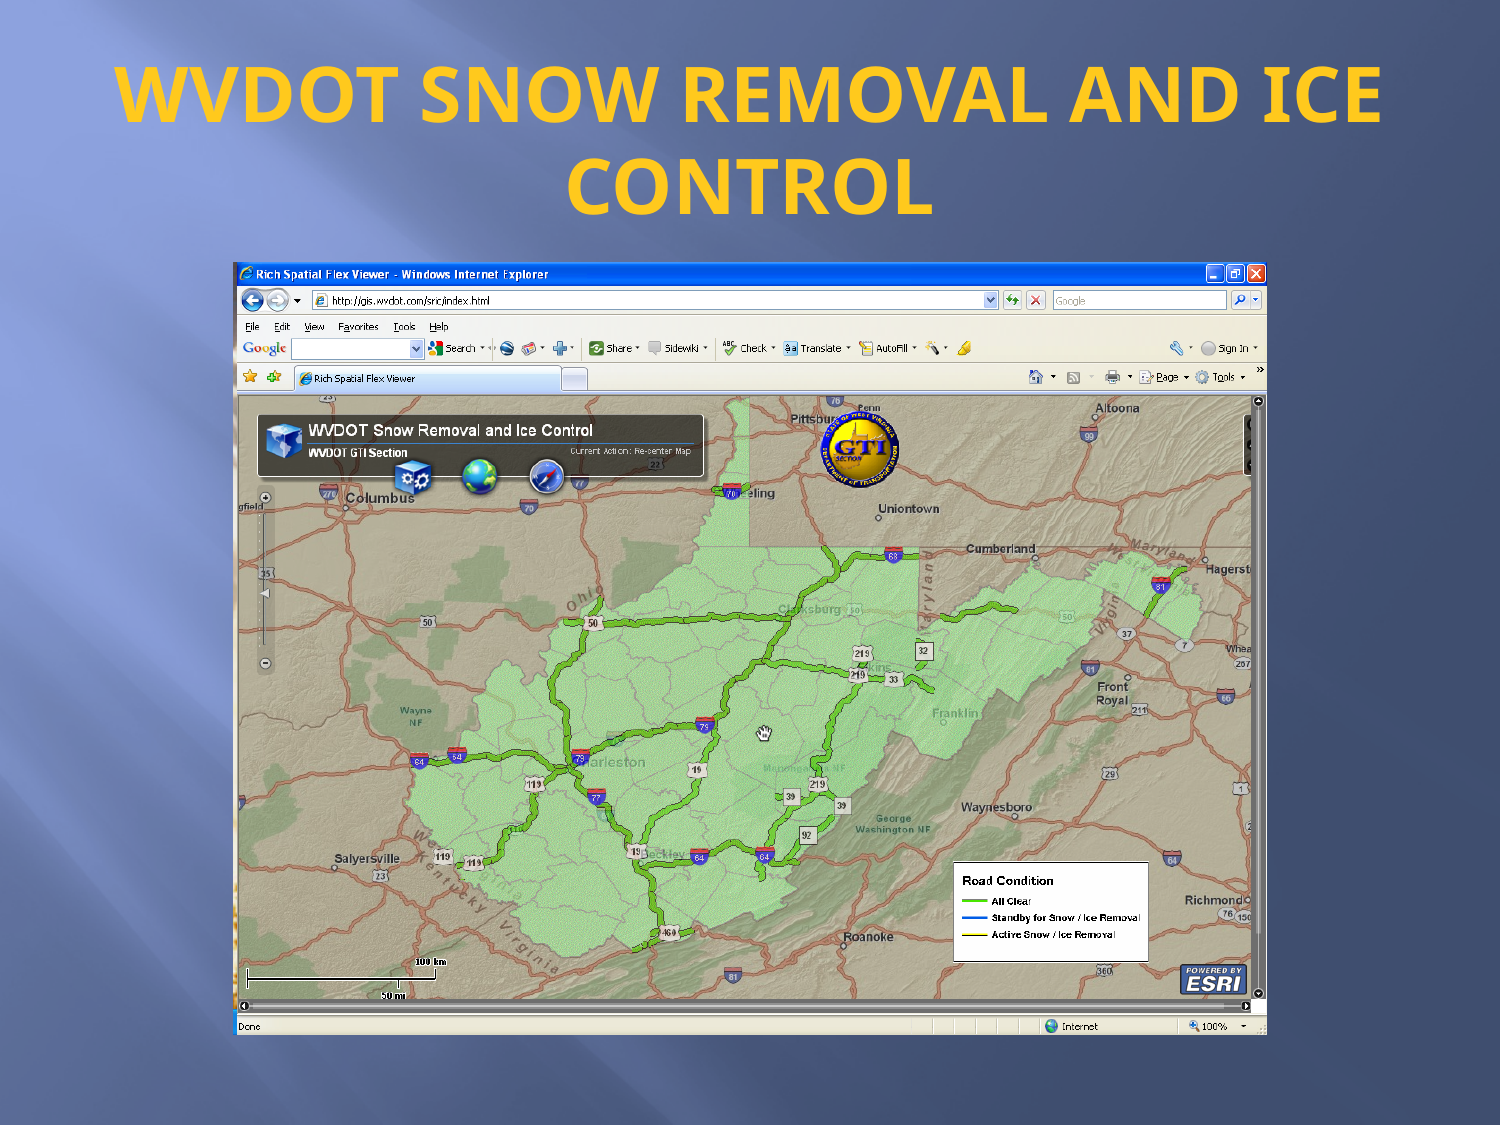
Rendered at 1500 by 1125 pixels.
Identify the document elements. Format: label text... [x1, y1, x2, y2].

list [232, 262, 1267, 1036]
title WVDOT Snow Removal and Ice Control [62, 37, 1438, 238]
